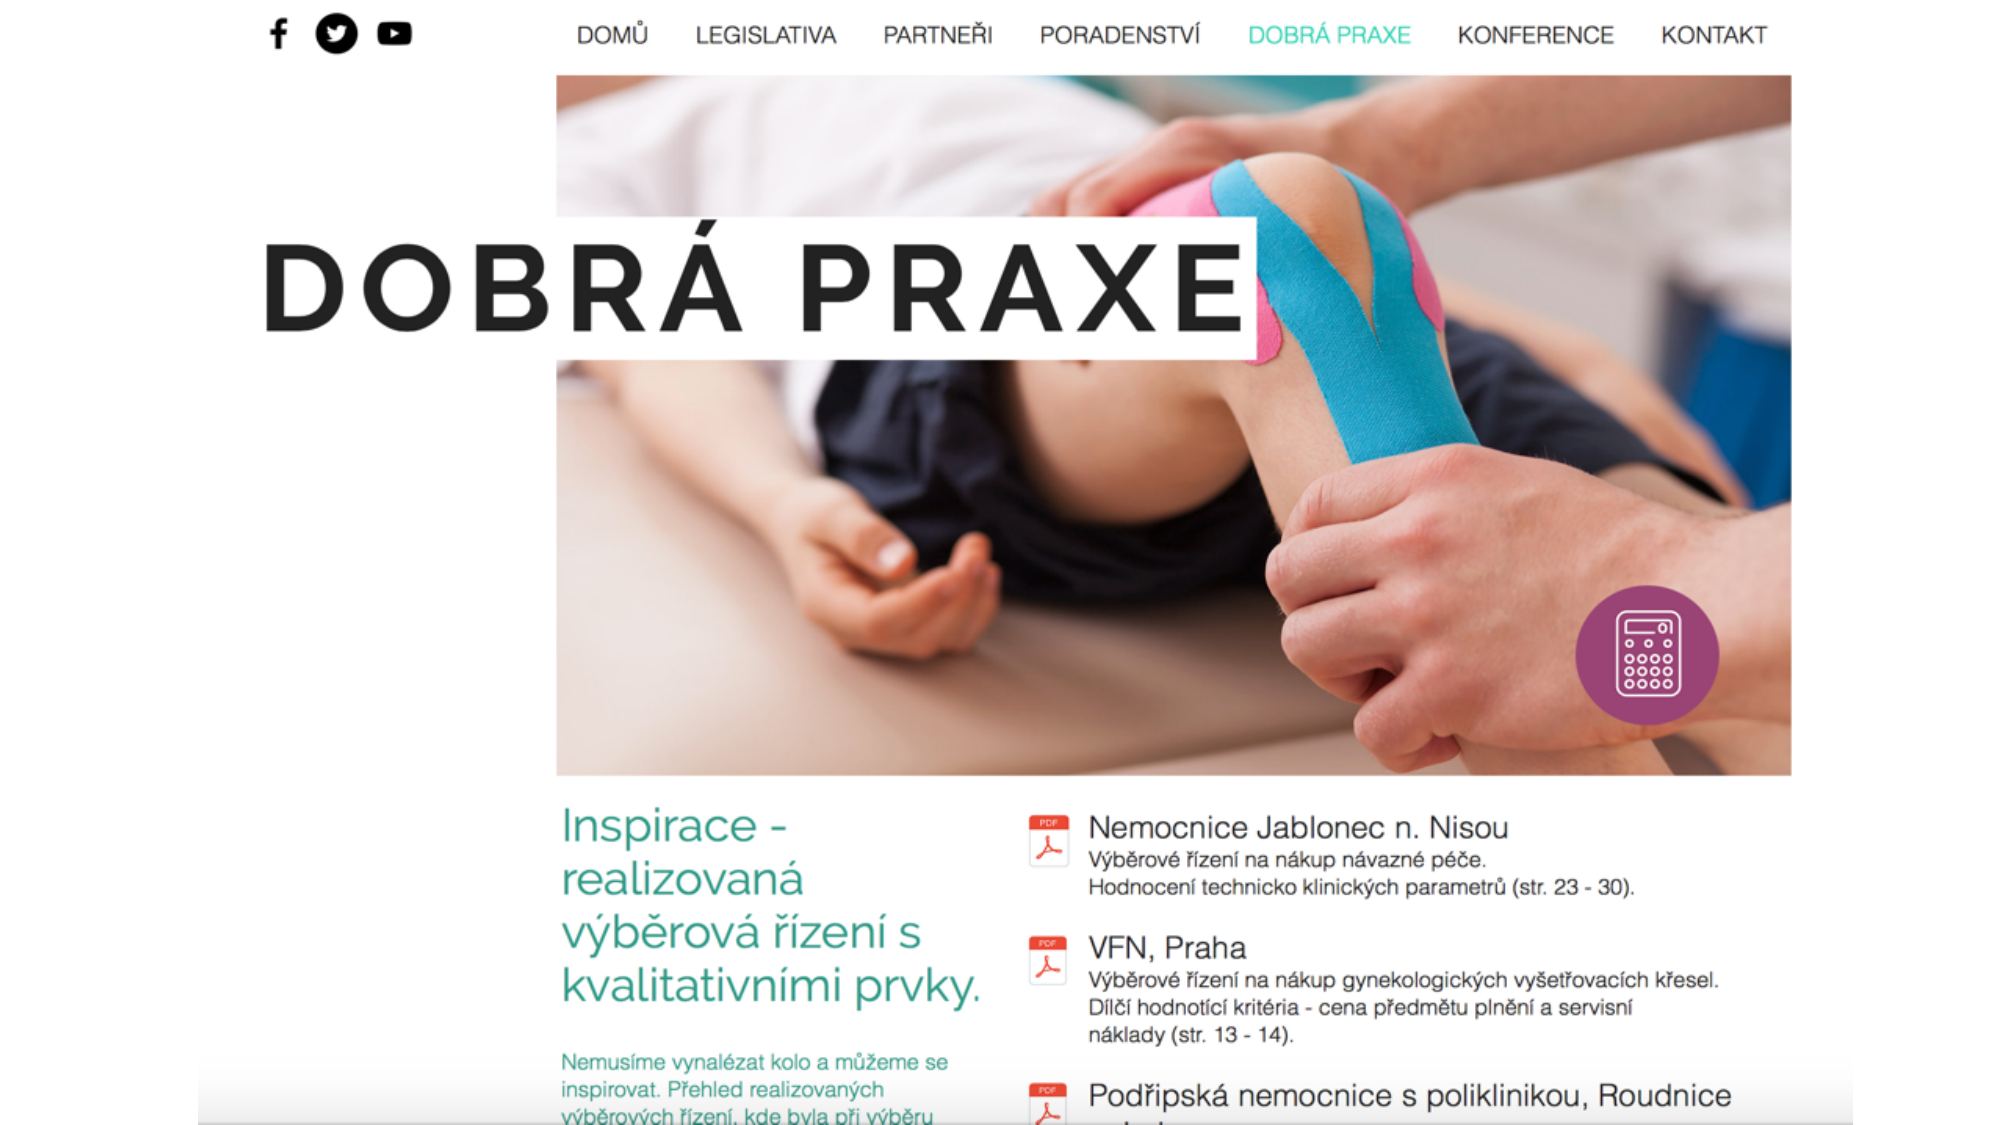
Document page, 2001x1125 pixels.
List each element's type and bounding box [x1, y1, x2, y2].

picture [198, 0, 1853, 1125]
